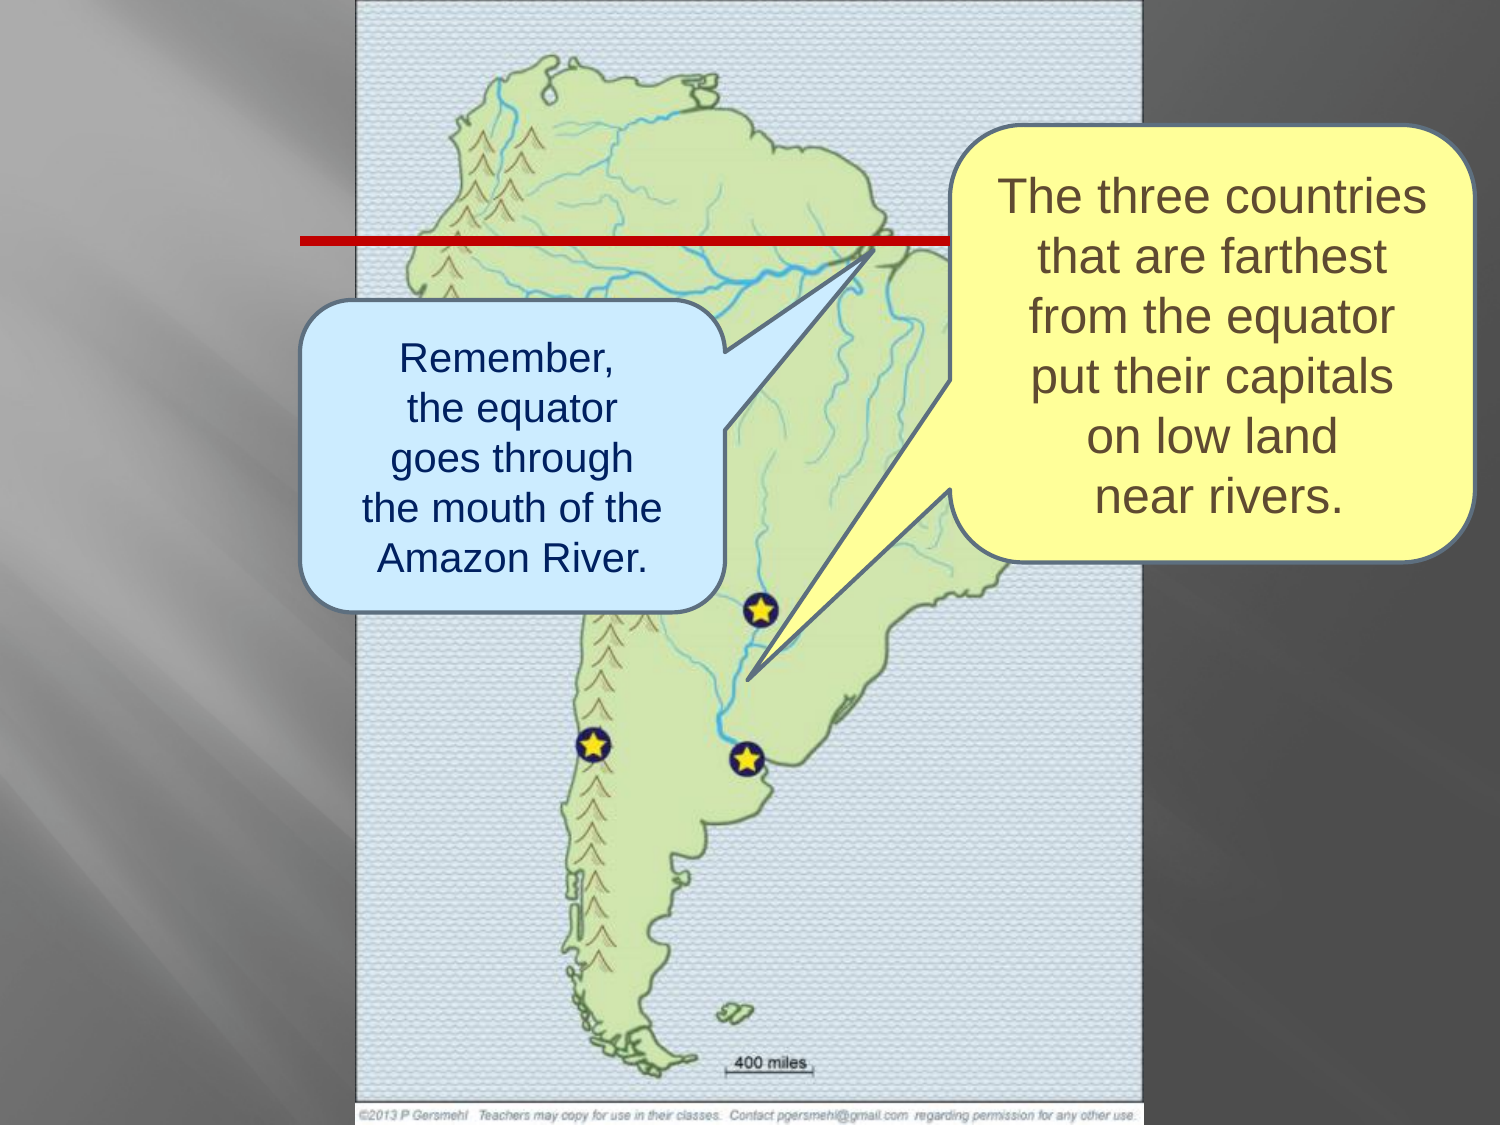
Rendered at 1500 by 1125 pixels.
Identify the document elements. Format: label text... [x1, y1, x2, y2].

picture [355, 0, 1145, 1125]
text_box Remember, the equator goes through the mouth of the Amazon River. [297, 297, 355, 615]
text_box The three countries that are farthest from the equator put their capitals on low land near rivers. [1187, 122, 1478, 565]
